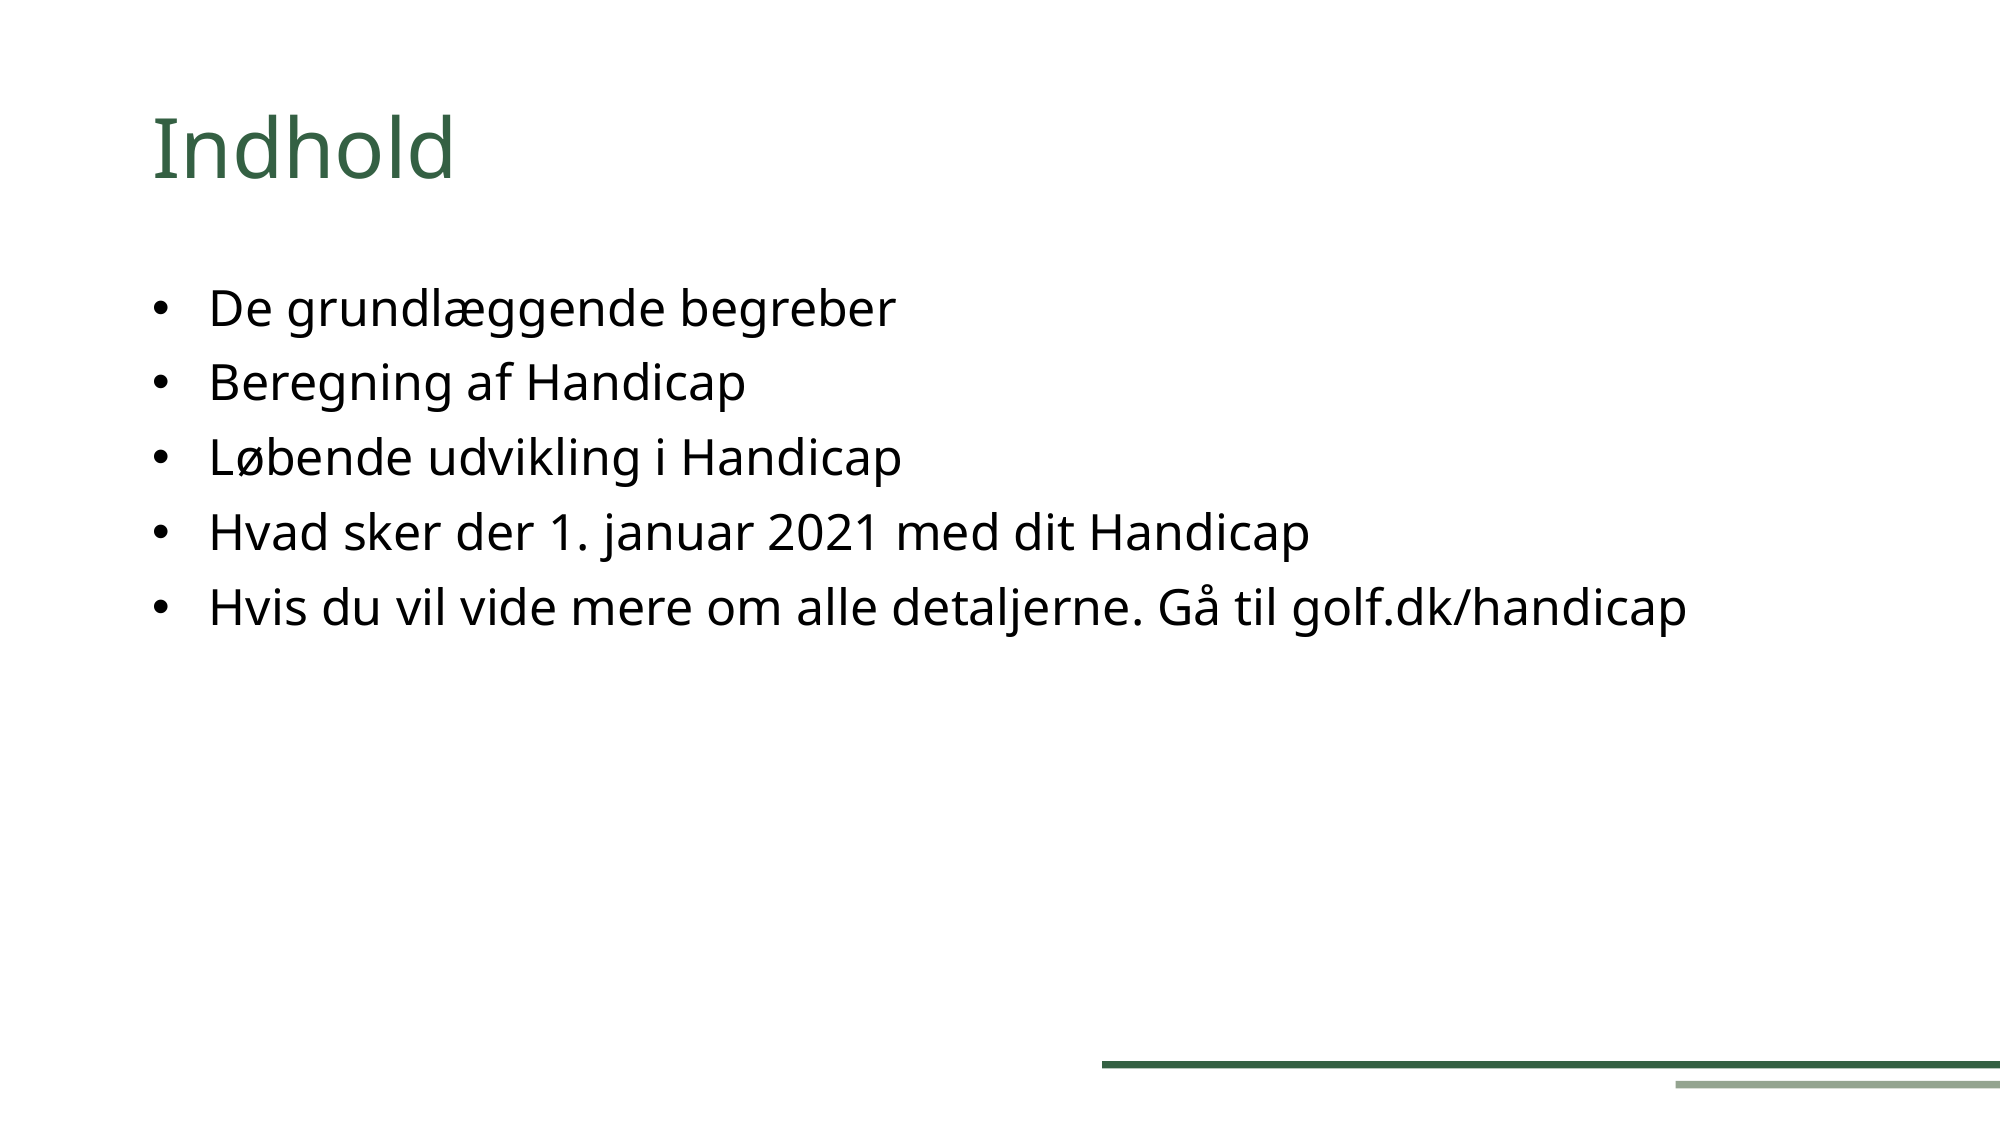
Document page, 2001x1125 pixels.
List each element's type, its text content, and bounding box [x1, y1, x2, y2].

list De grundlæggende begreber Beregning af Handicap Løbende udvikling i Handicap Hvad sker der 1. januar 2021 med dit Handicap Hvis du vil vide mere om alle detaljerne. Gå til golf.dk/handicap [137, 275, 1808, 1026]
list Indhold [137, 99, 1888, 190]
